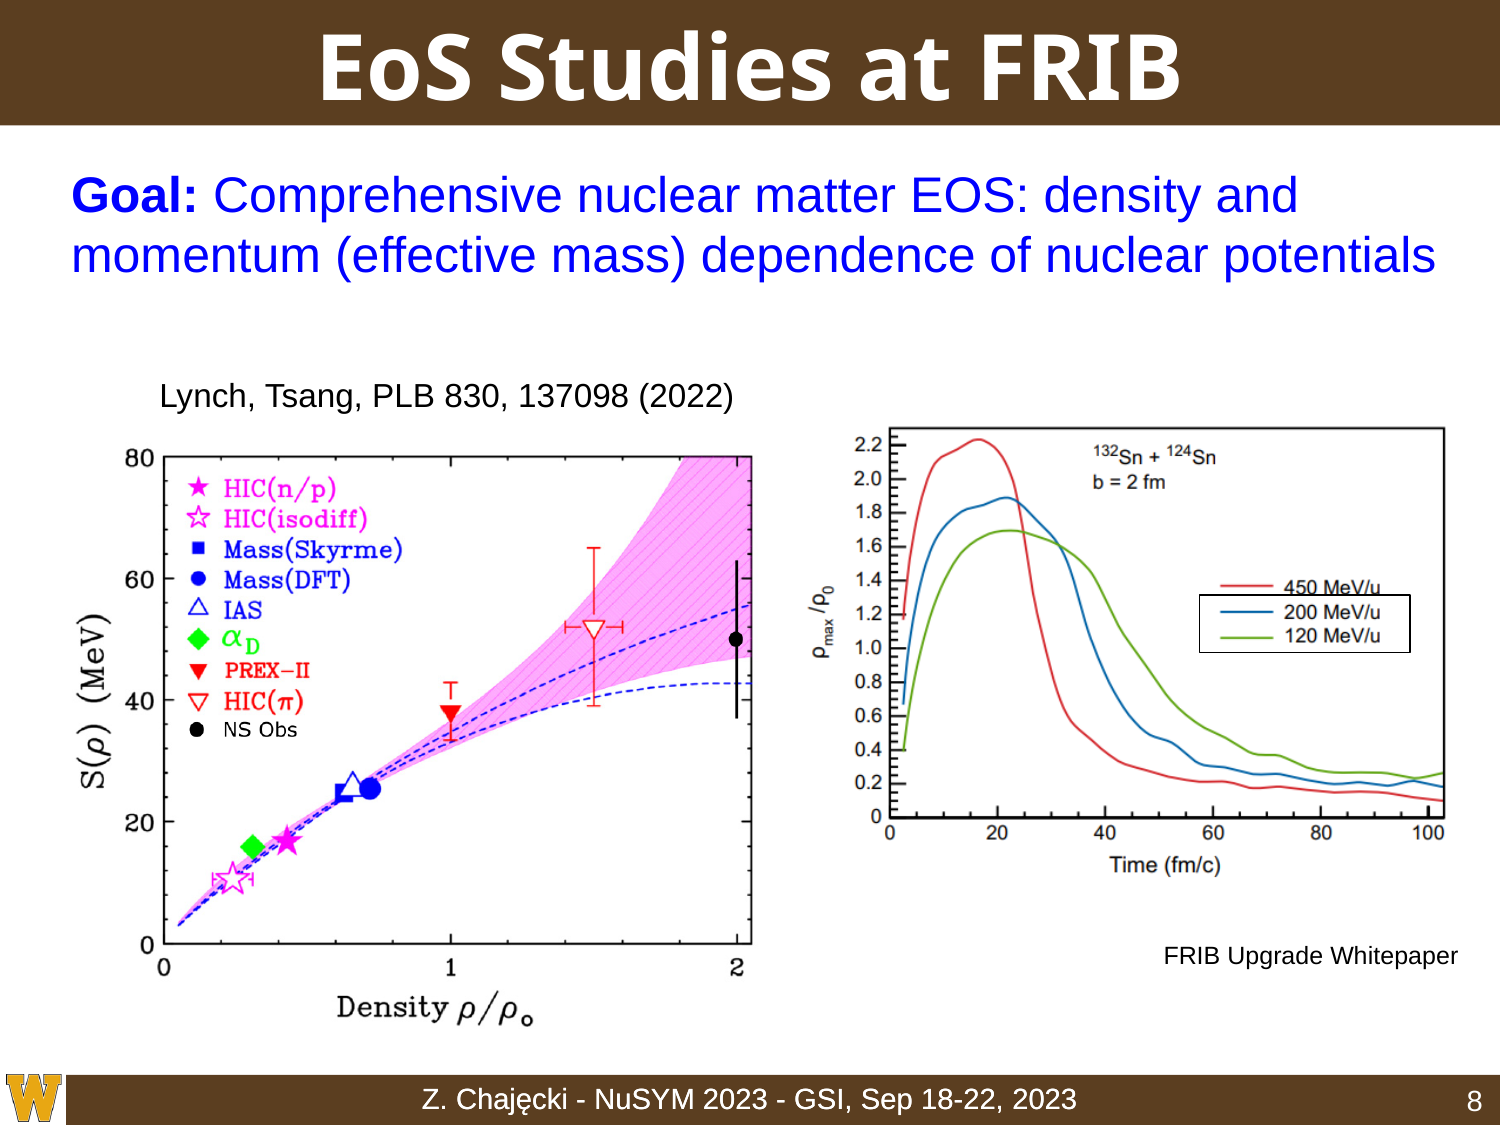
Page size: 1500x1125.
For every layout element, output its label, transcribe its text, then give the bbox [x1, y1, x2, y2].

footer Z. Chajęcki - NuSYM 2023 - GSI, Sep 18-22, 2023 [294, 1072, 1206, 1117]
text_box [796, 414, 1500, 978]
picture [0, 1070, 66, 1125]
text_box Lynch, Tsang, PLB 830, 137098 (2022) [144, 366, 779, 422]
slide_number 7 [1250, 1074, 1498, 1125]
text_box Goal: Comprehensive nuclear matter EOS: density and momentum (effective mass) dependence of nuclear potentials [56, 155, 1481, 290]
picture [66, 434, 771, 1033]
title EoS Studies at FRIB [12, 24, 1488, 103]
